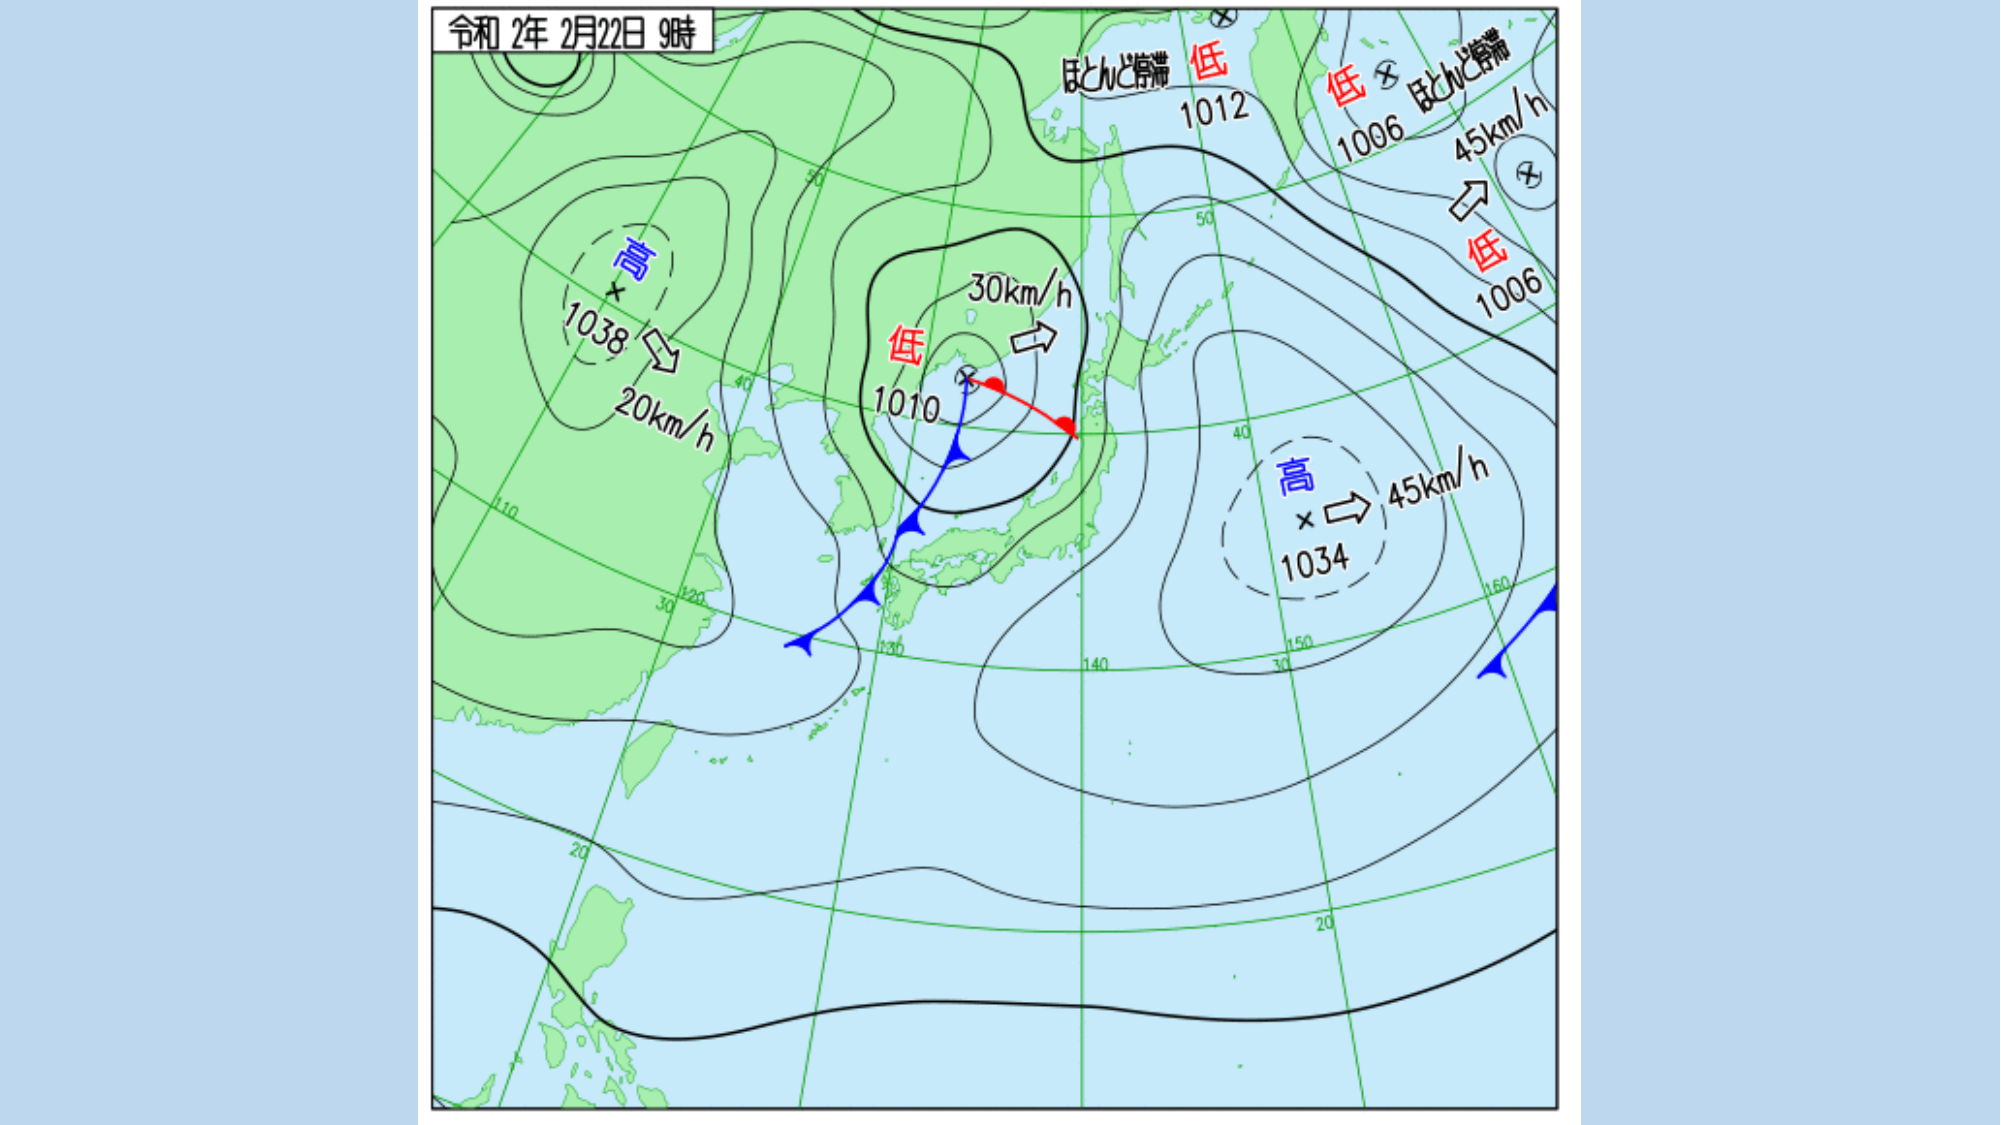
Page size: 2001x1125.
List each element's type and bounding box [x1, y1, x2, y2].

picture [418, 0, 1581, 1125]
